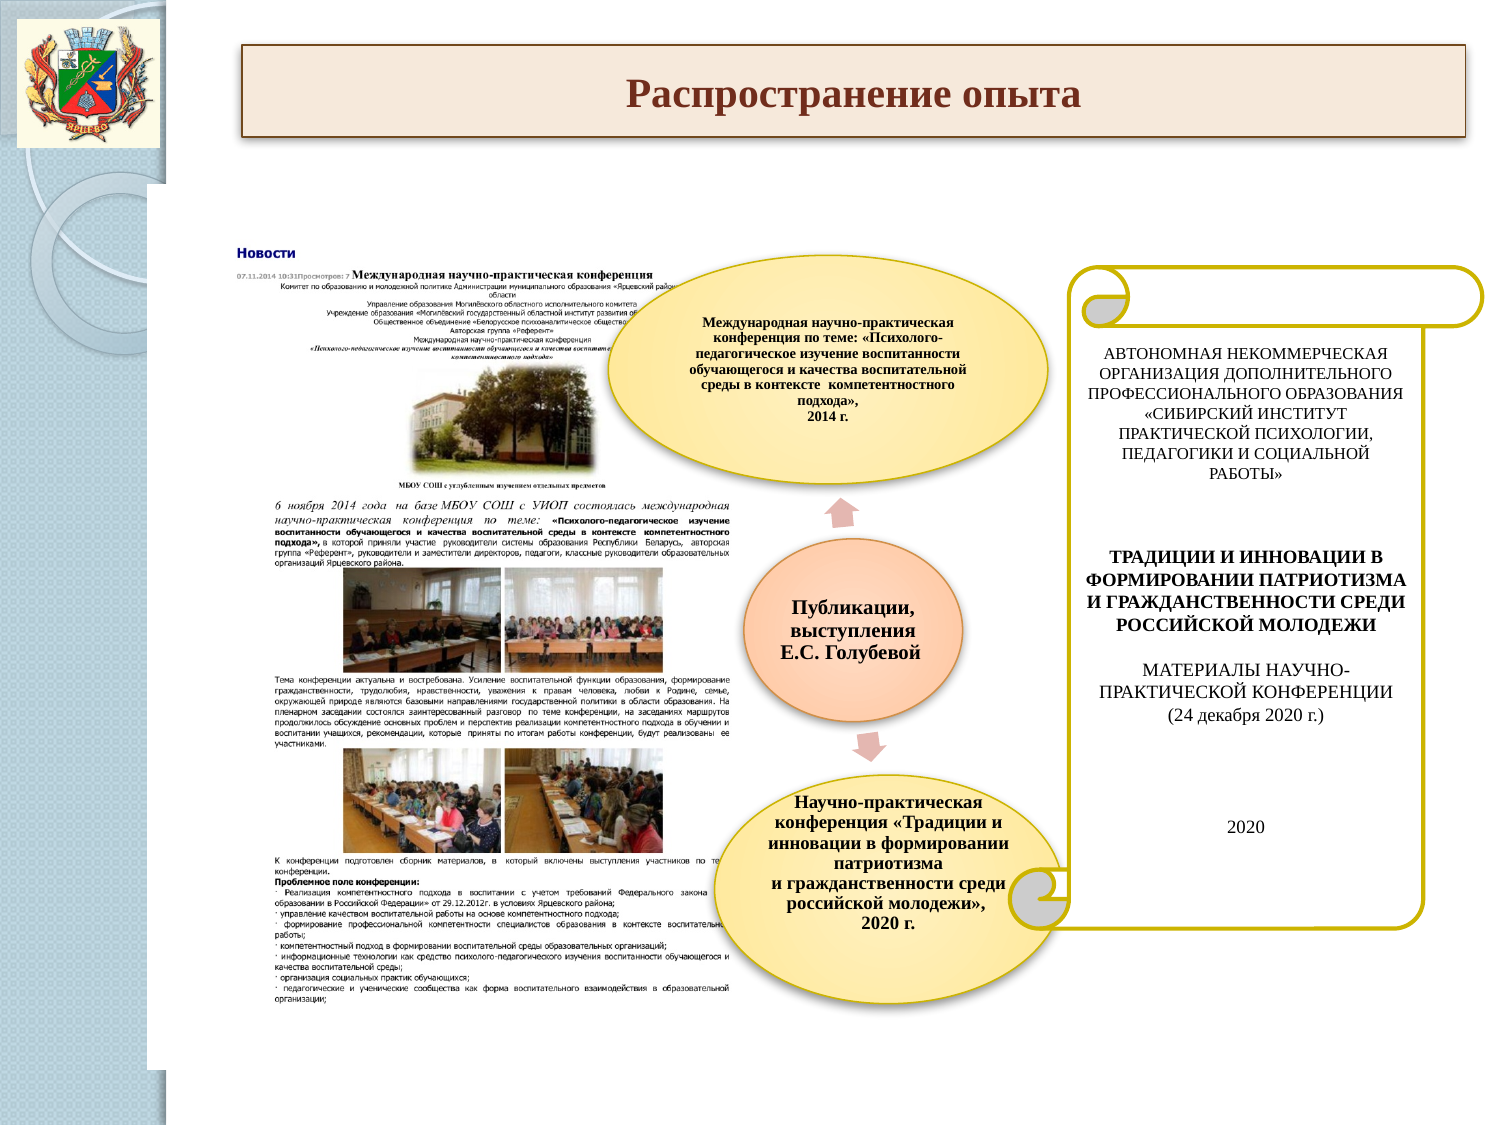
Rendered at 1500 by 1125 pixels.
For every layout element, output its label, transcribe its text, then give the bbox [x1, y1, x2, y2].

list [235, 237, 1466, 1026]
title Распространение опыта [241, 44, 1466, 138]
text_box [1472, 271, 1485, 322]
picture [17, 18, 160, 149]
picture [147, 184, 774, 1070]
